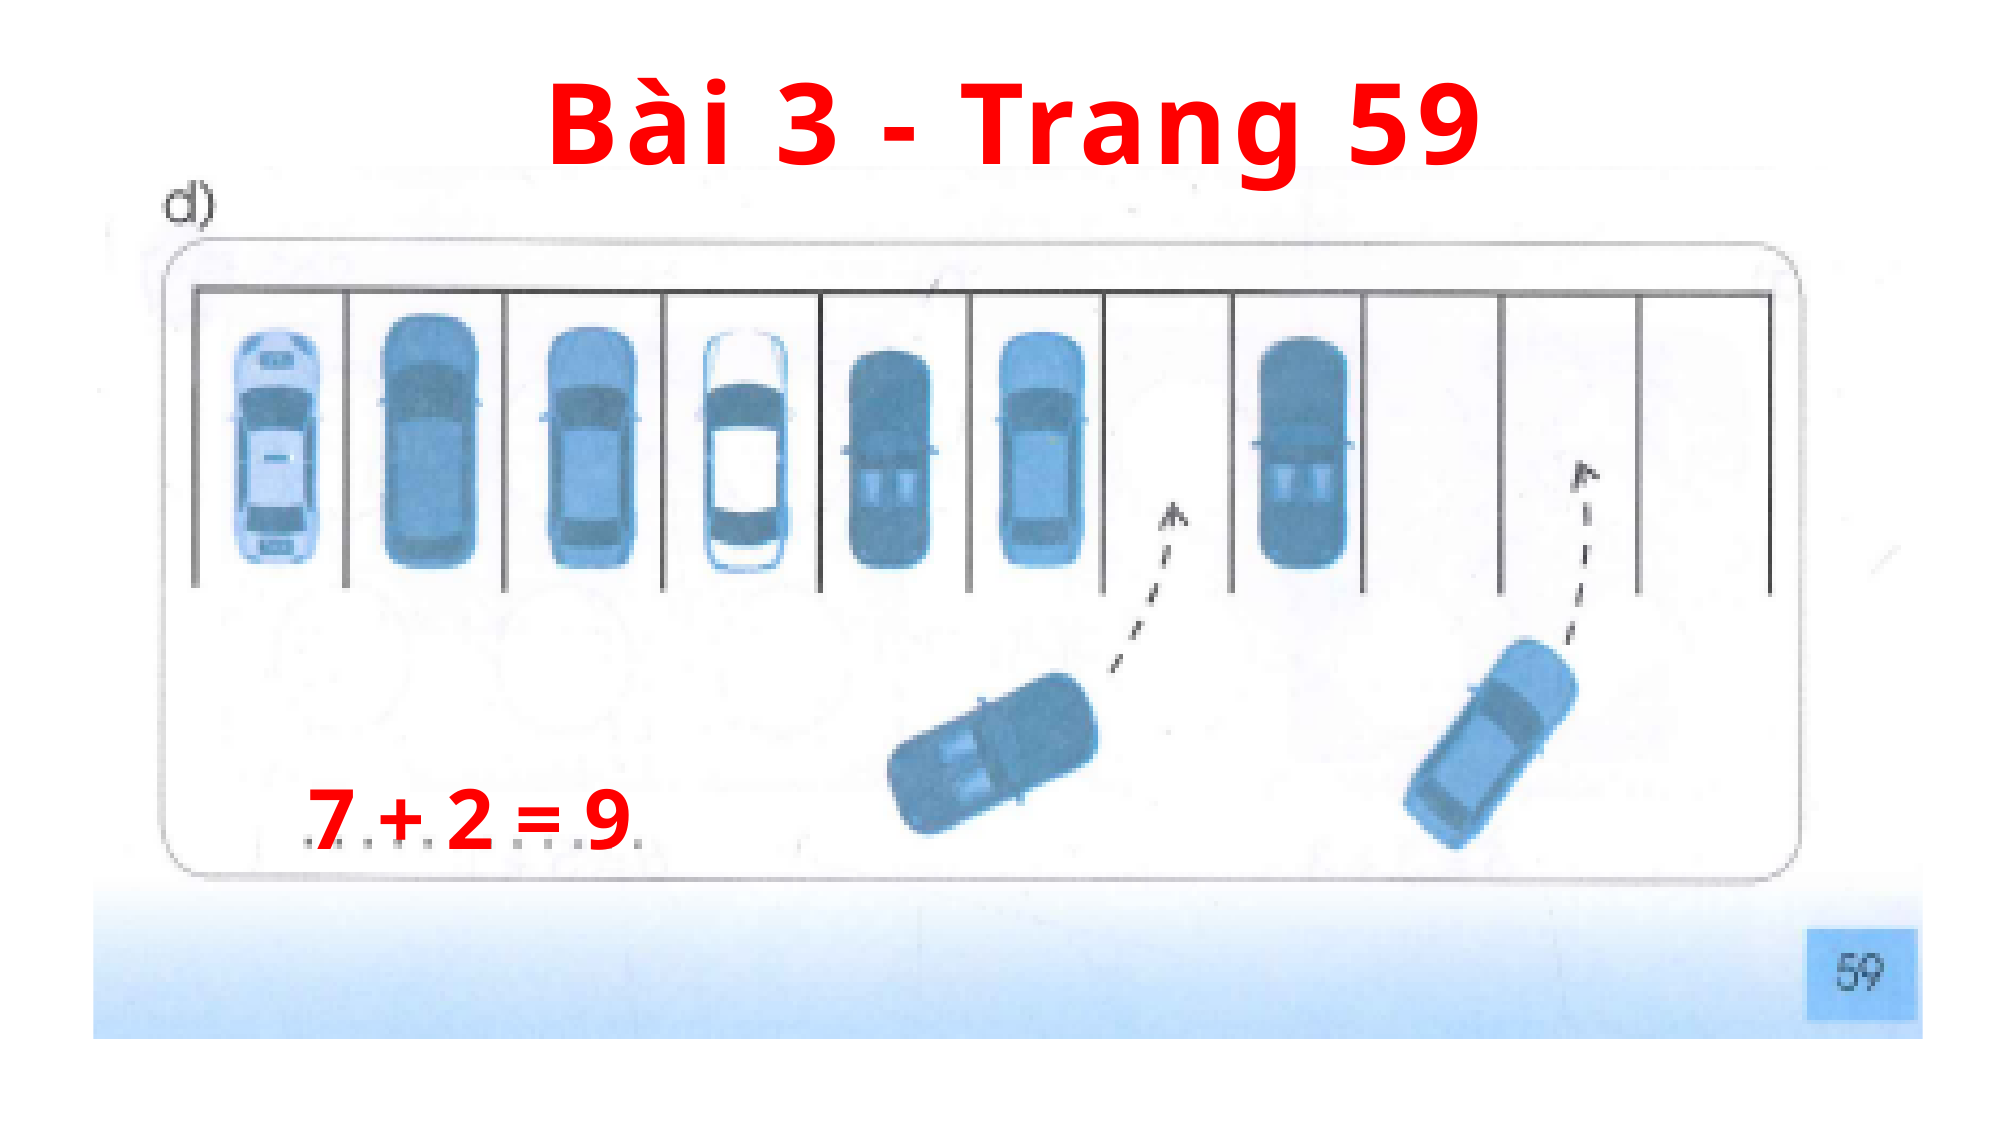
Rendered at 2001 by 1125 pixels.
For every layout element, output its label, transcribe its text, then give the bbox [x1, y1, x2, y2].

picture [93, 166, 1923, 1039]
text_box Bài 3 - Trang 59 [528, 44, 1499, 166]
